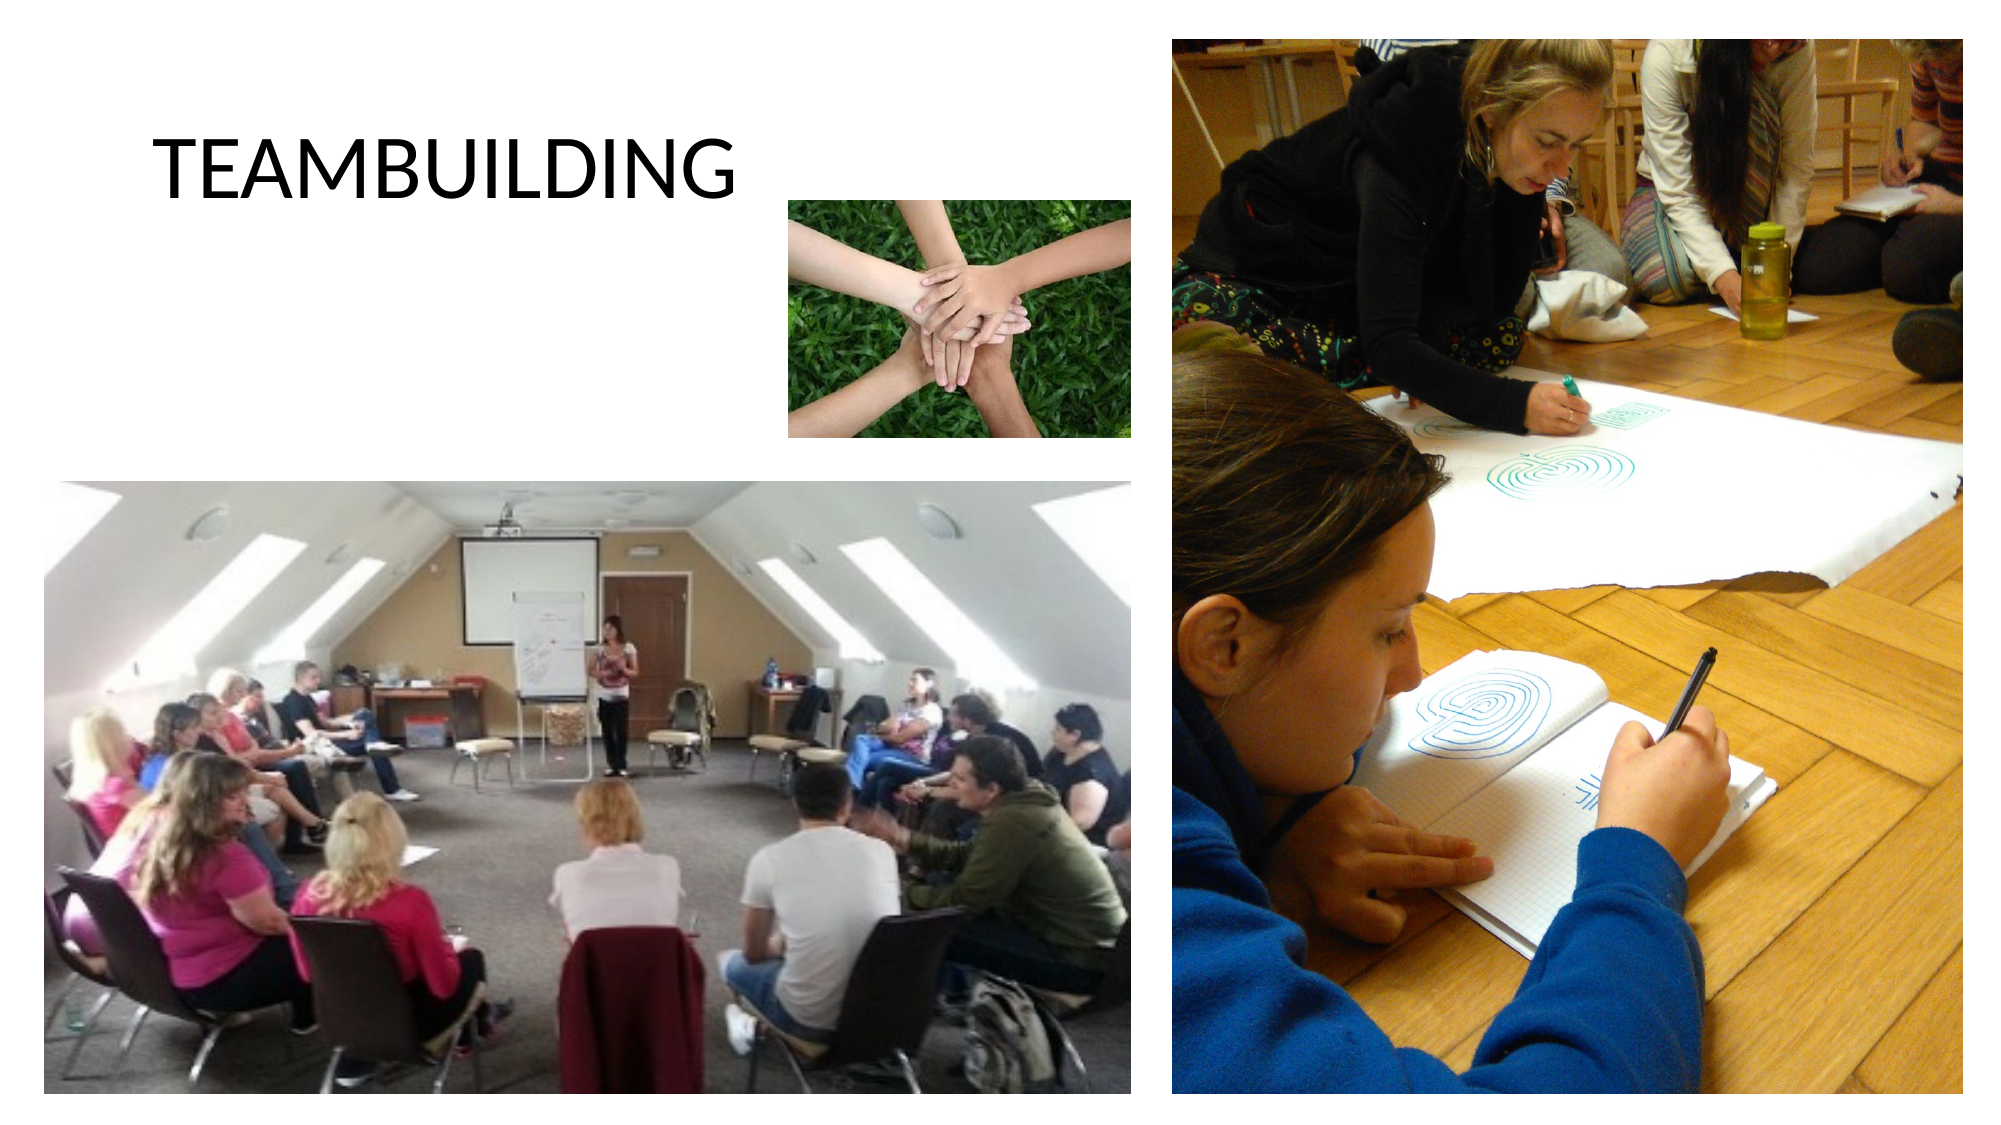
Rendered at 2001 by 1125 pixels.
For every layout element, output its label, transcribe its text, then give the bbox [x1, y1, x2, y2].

picture [788, 200, 1131, 439]
title TEAMBUILDING [137, 59, 1167, 278]
picture [1172, 39, 1963, 1094]
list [44, 481, 1131, 1094]
